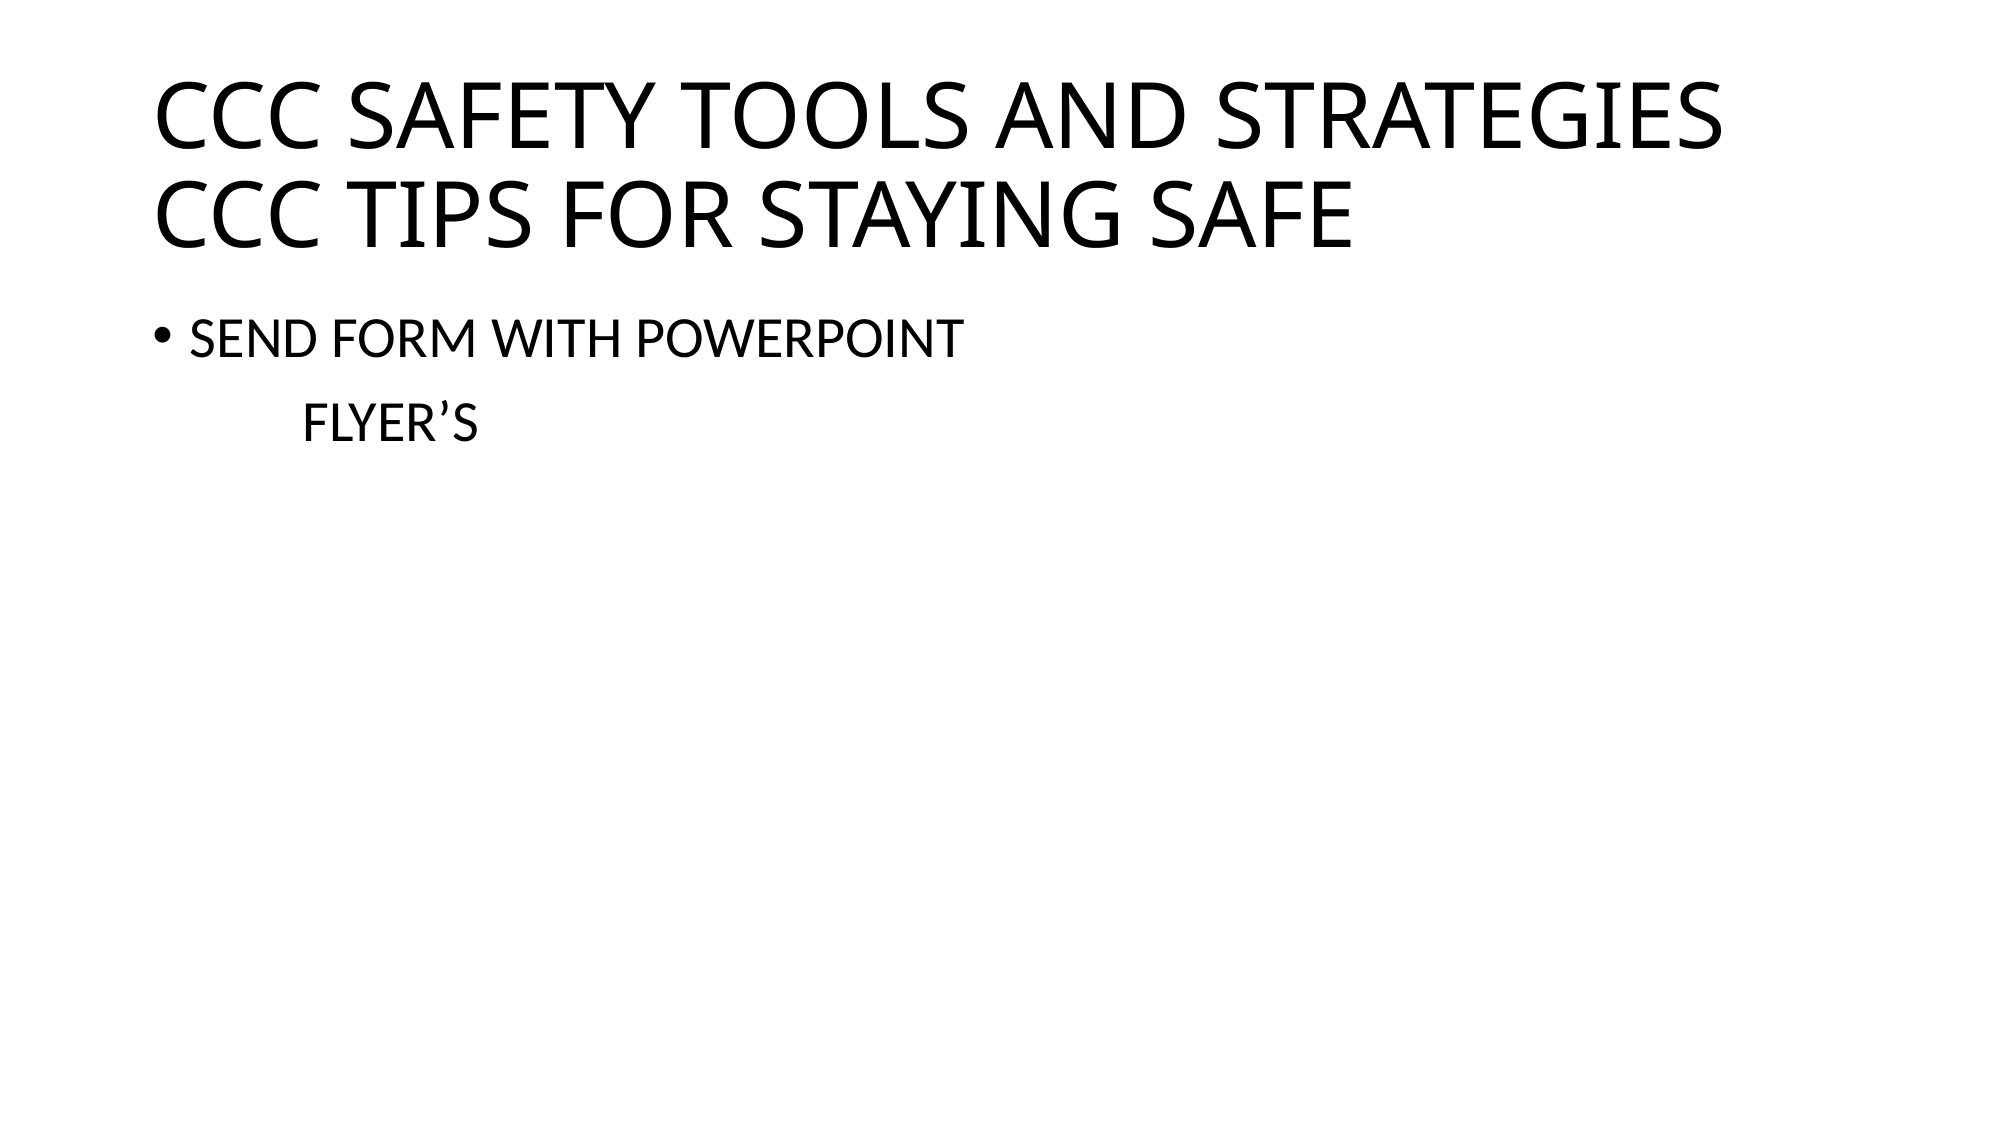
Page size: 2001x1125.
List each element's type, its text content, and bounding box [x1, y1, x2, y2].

title CCC SAFETY TOOLS AND STRATEGIES CCC TIPS FOR STAYING SAFE [137, 59, 1863, 278]
list SEND FORM WITH POWERPOINT FLYER’S [137, 299, 1863, 1014]
